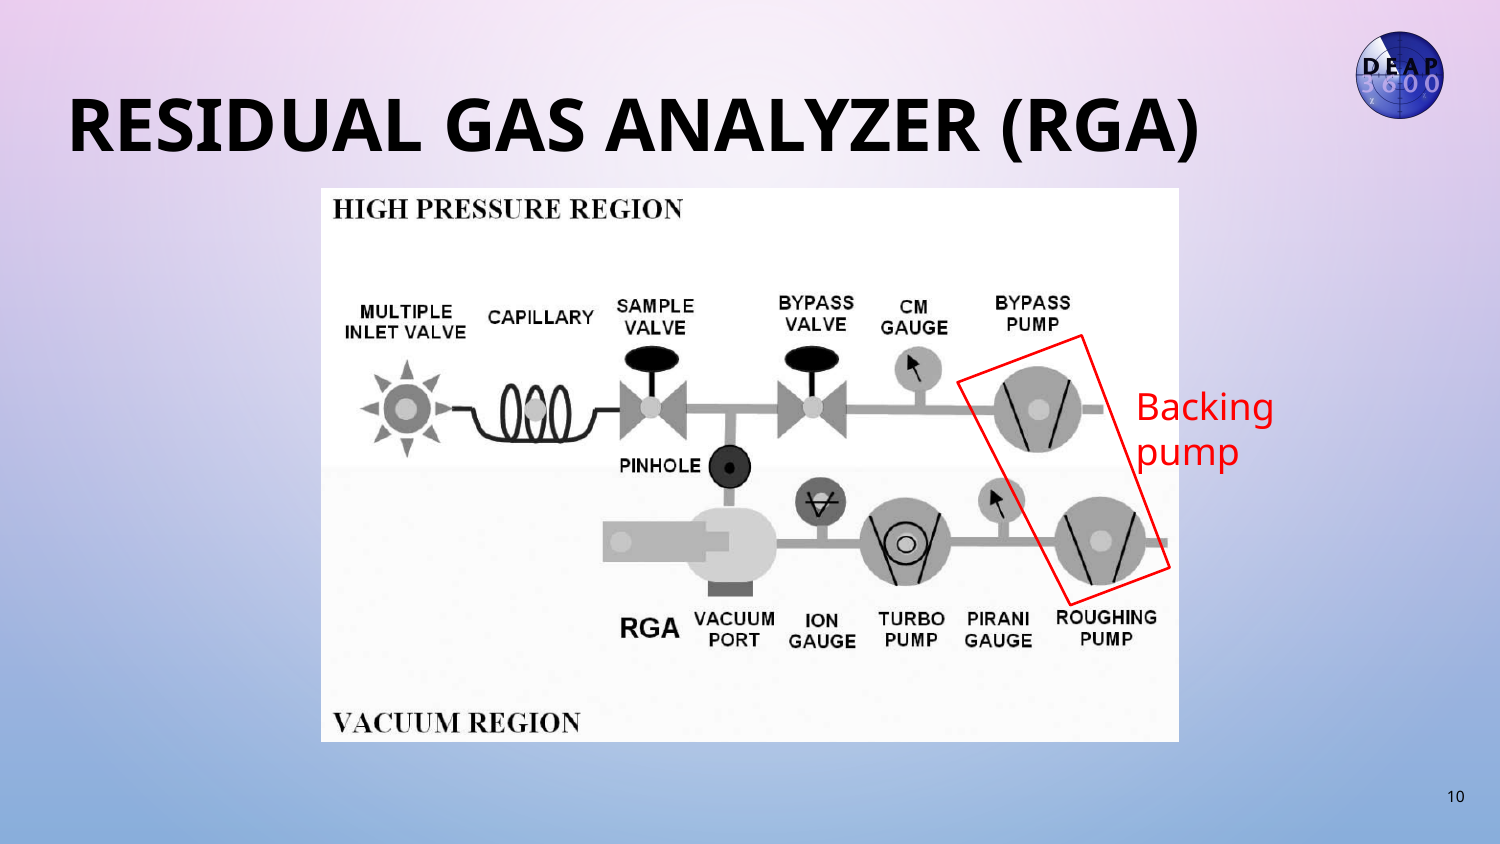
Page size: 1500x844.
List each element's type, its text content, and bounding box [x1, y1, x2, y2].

text_box [0, 0, 1500, 461]
text_box Backing pump [1186, 375, 1305, 481]
picture [1354, 30, 1450, 121]
title Residual gas analyzer (RGA) [51, 72, 1449, 167]
slide_number 10 [1389, 764, 1480, 830]
picture [320, 188, 1180, 742]
